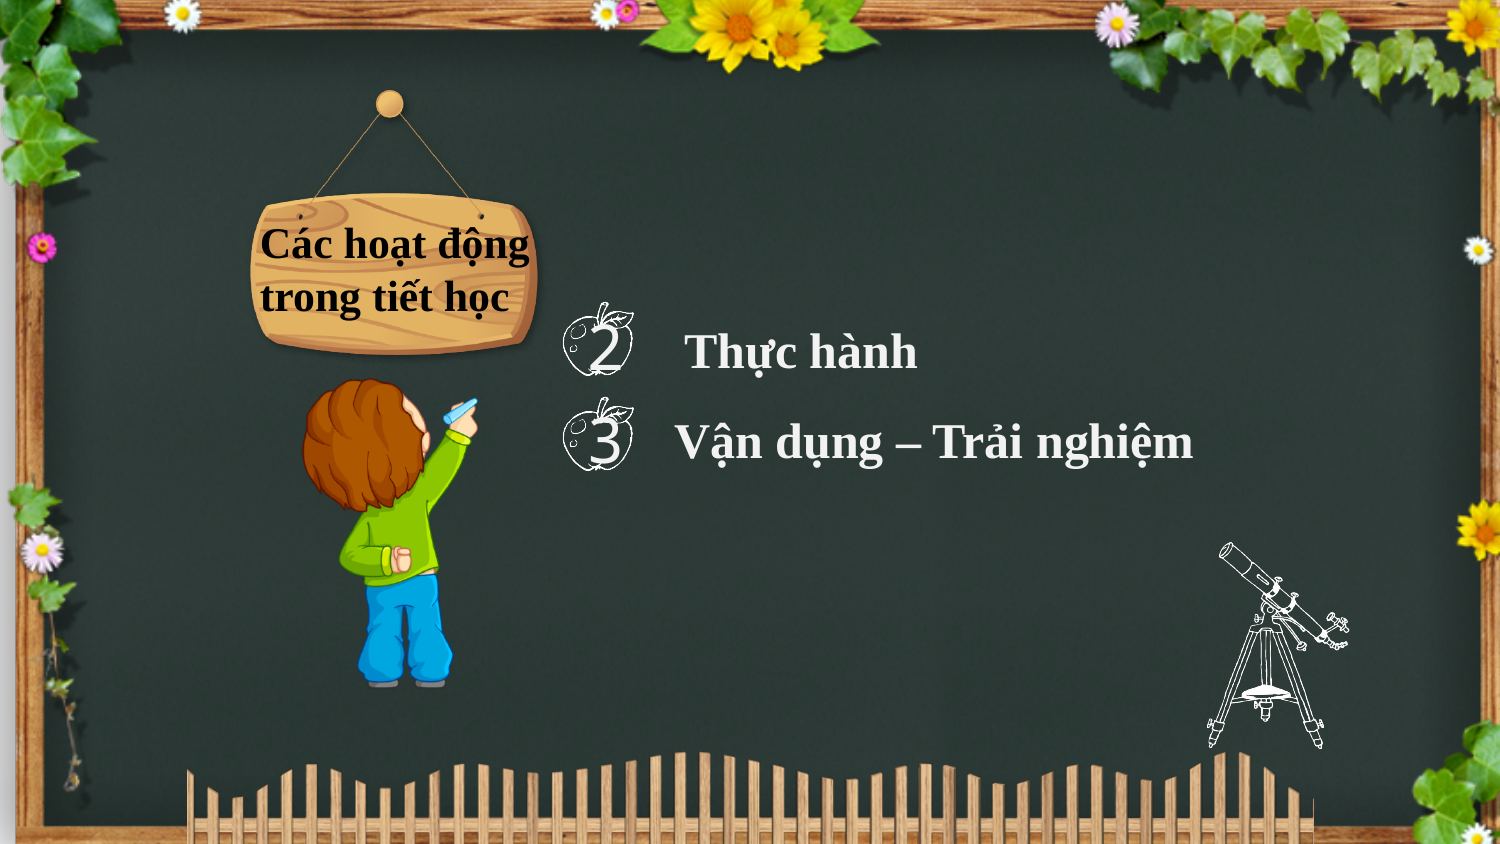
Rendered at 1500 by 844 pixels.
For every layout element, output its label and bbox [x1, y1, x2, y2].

text_box [555, 297, 644, 391]
picture [0, 0, 1500, 844]
text_box [555, 392, 644, 485]
